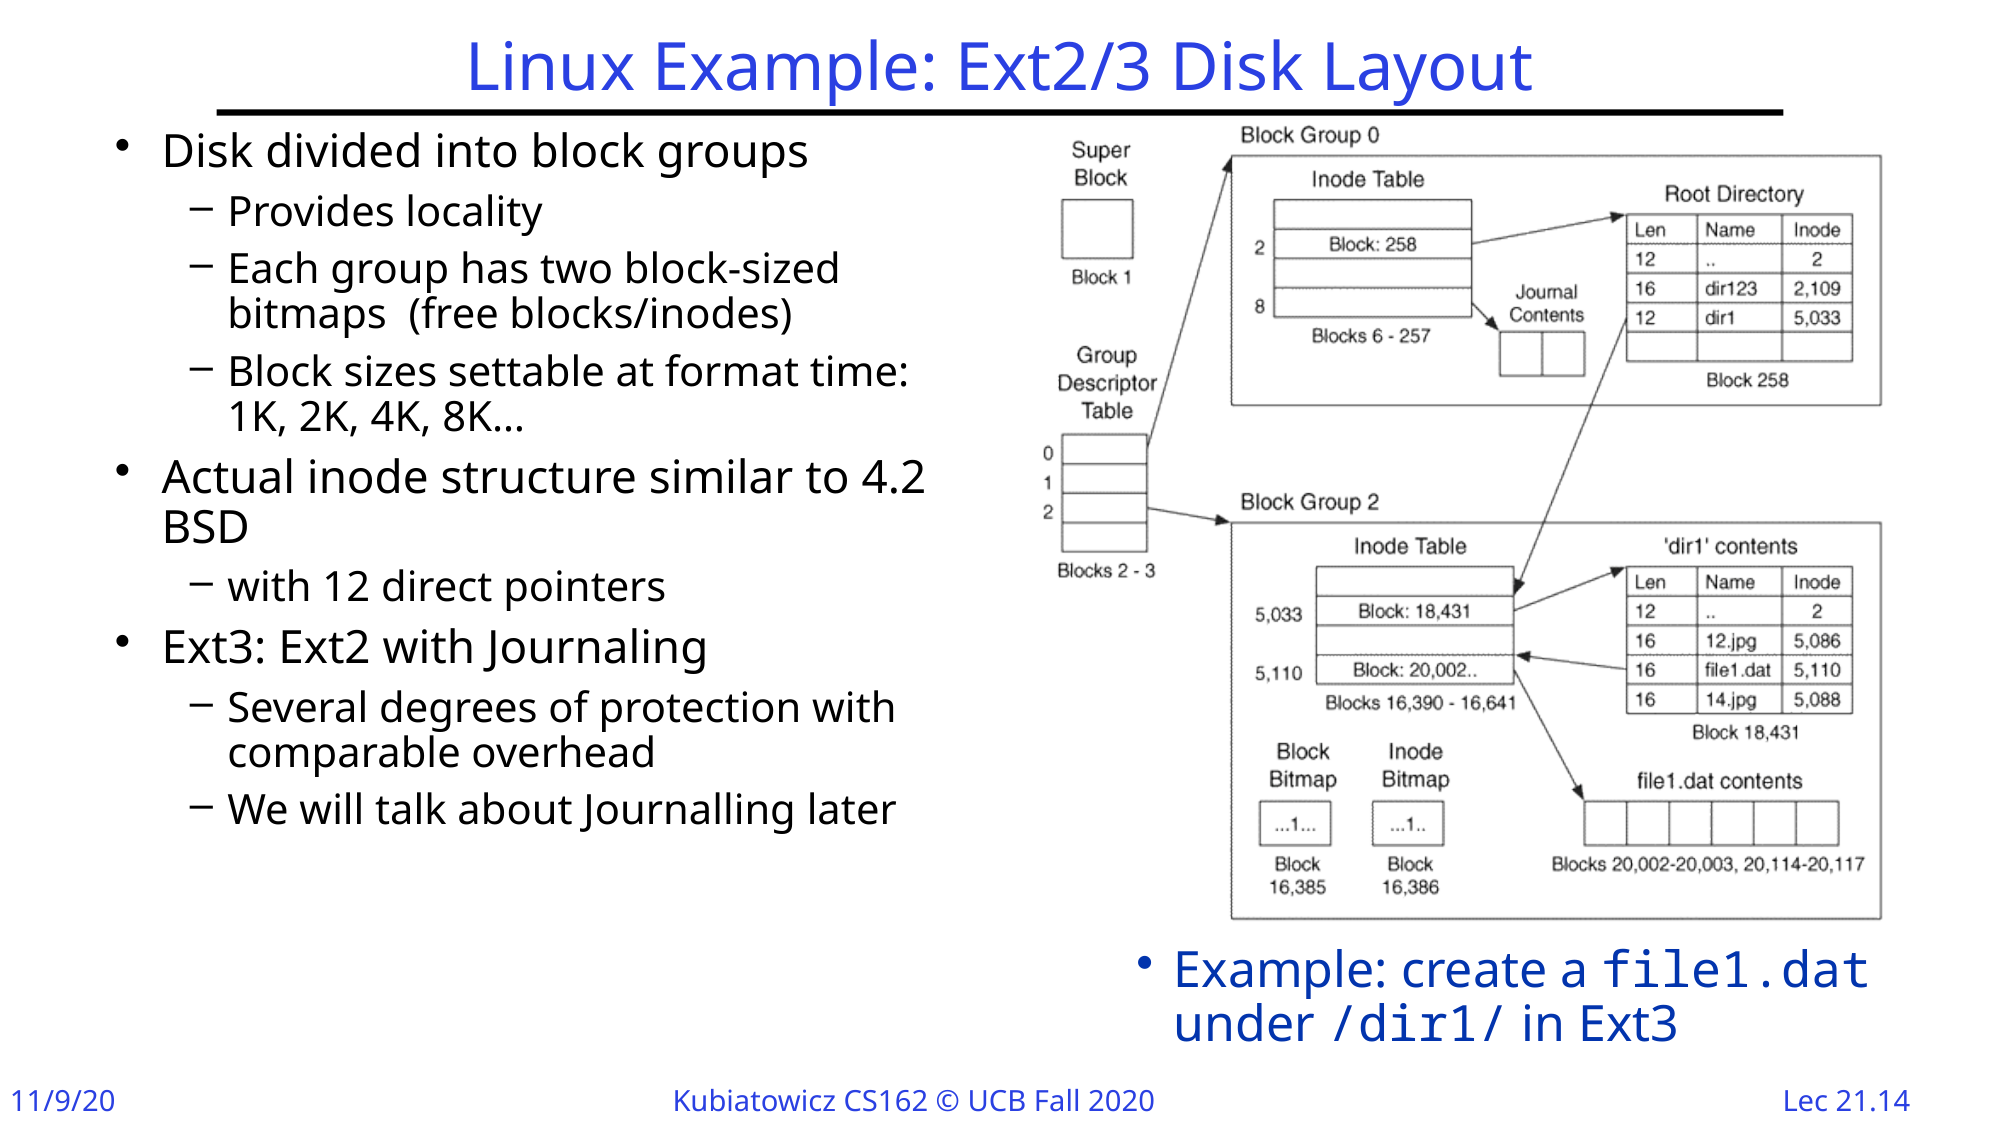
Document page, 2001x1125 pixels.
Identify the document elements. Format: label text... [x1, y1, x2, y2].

list Disk divided into block groups Provides locality Each group has two block-sized bitmaps (free blocks/inodes) Block sizes settable at format time: 1K, 2K, 4K, 8K… Actual inode structure similar to 4.2 BSD with 12 direct pointers Ext3: Ext2 with Journaling Several degrees of protection with comparable overhead We will talk about Journalling later [99, 121, 1000, 1113]
title Linux Example: Ext2/3 Disk Layout [216, 24, 1784, 113]
text_box Example: create a file1.dat under /dir1/ in Ext3 [1121, 937, 1900, 1060]
picture [1037, 120, 1888, 930]
